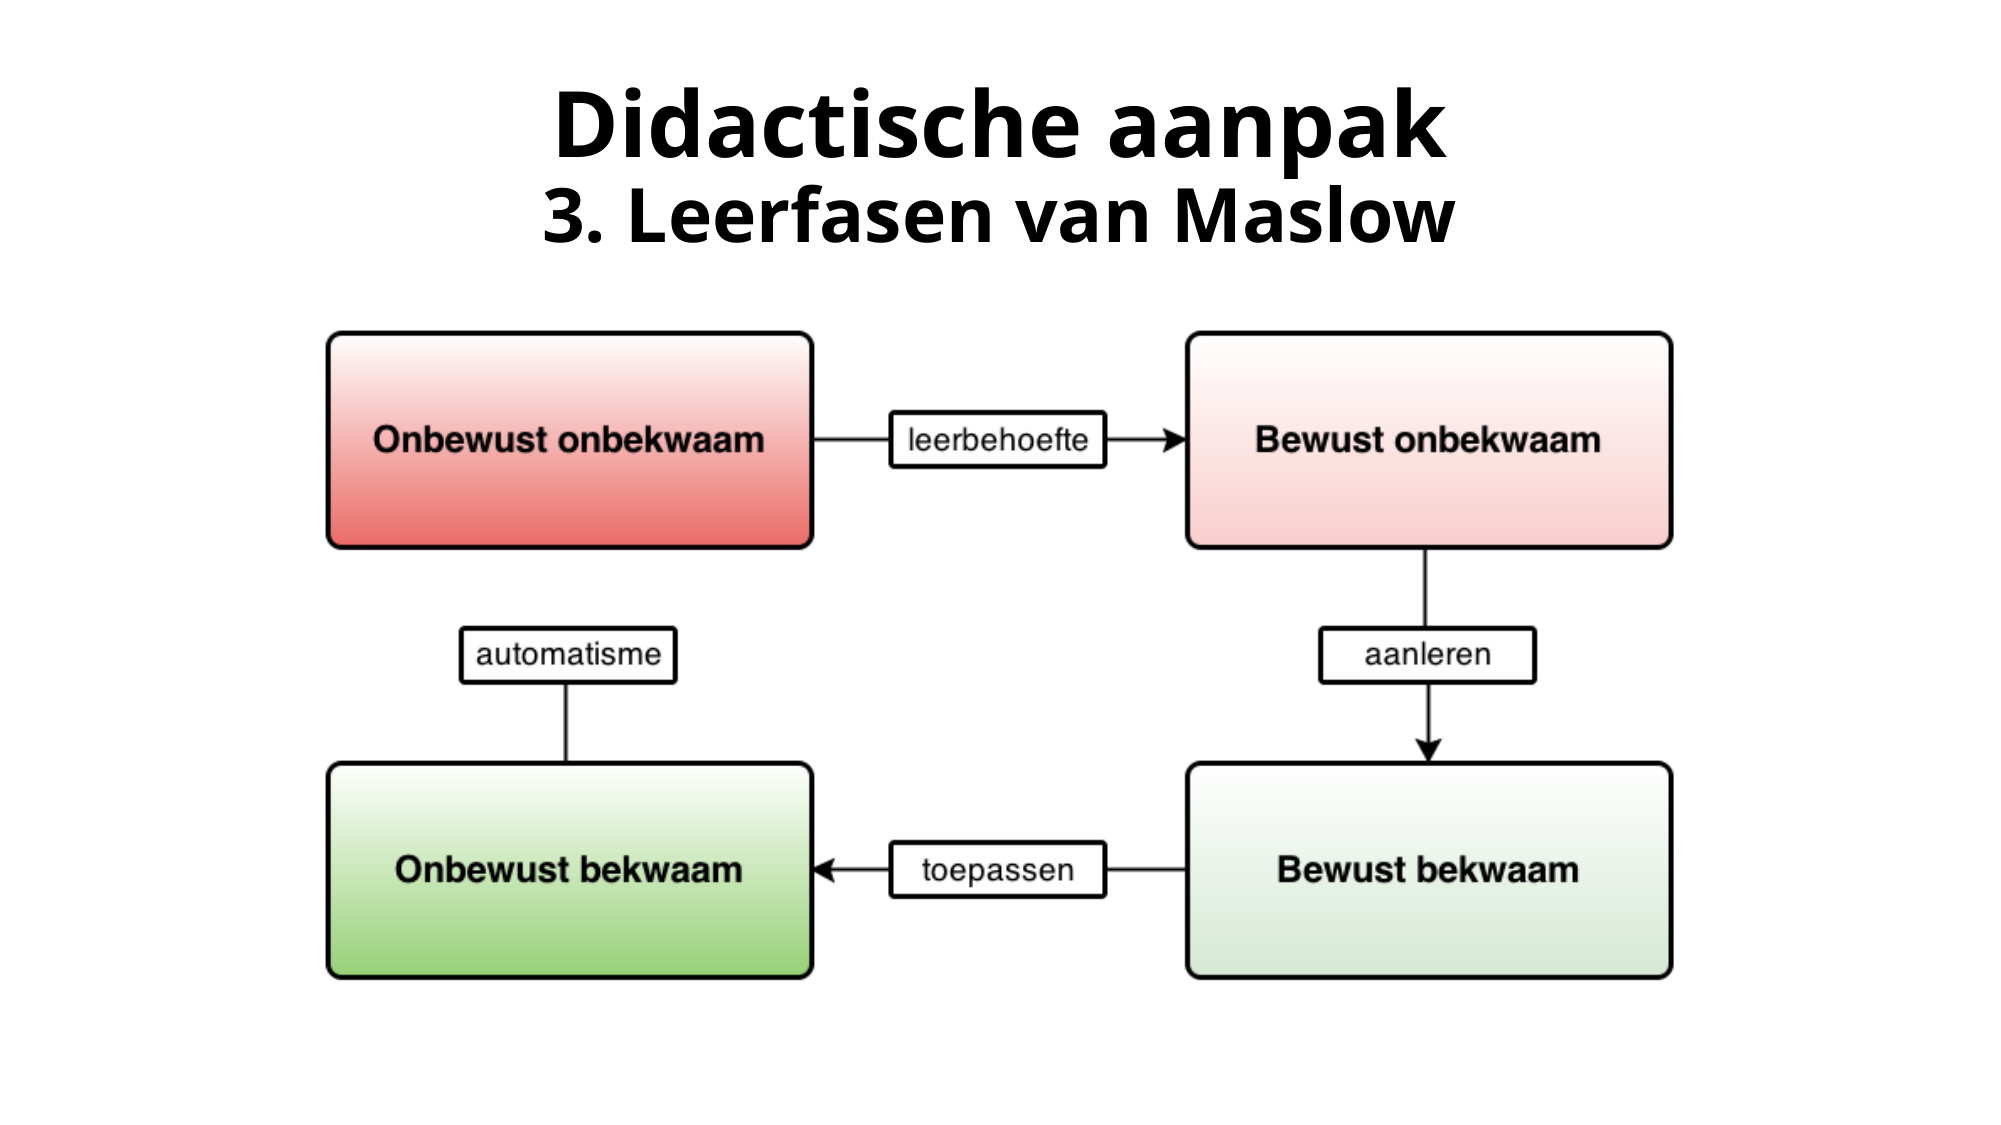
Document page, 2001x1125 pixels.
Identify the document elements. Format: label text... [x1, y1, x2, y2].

picture [294, 299, 1706, 1014]
title Didactische aanpak 3. Leerfasen van Maslow [136, 59, 1863, 278]
